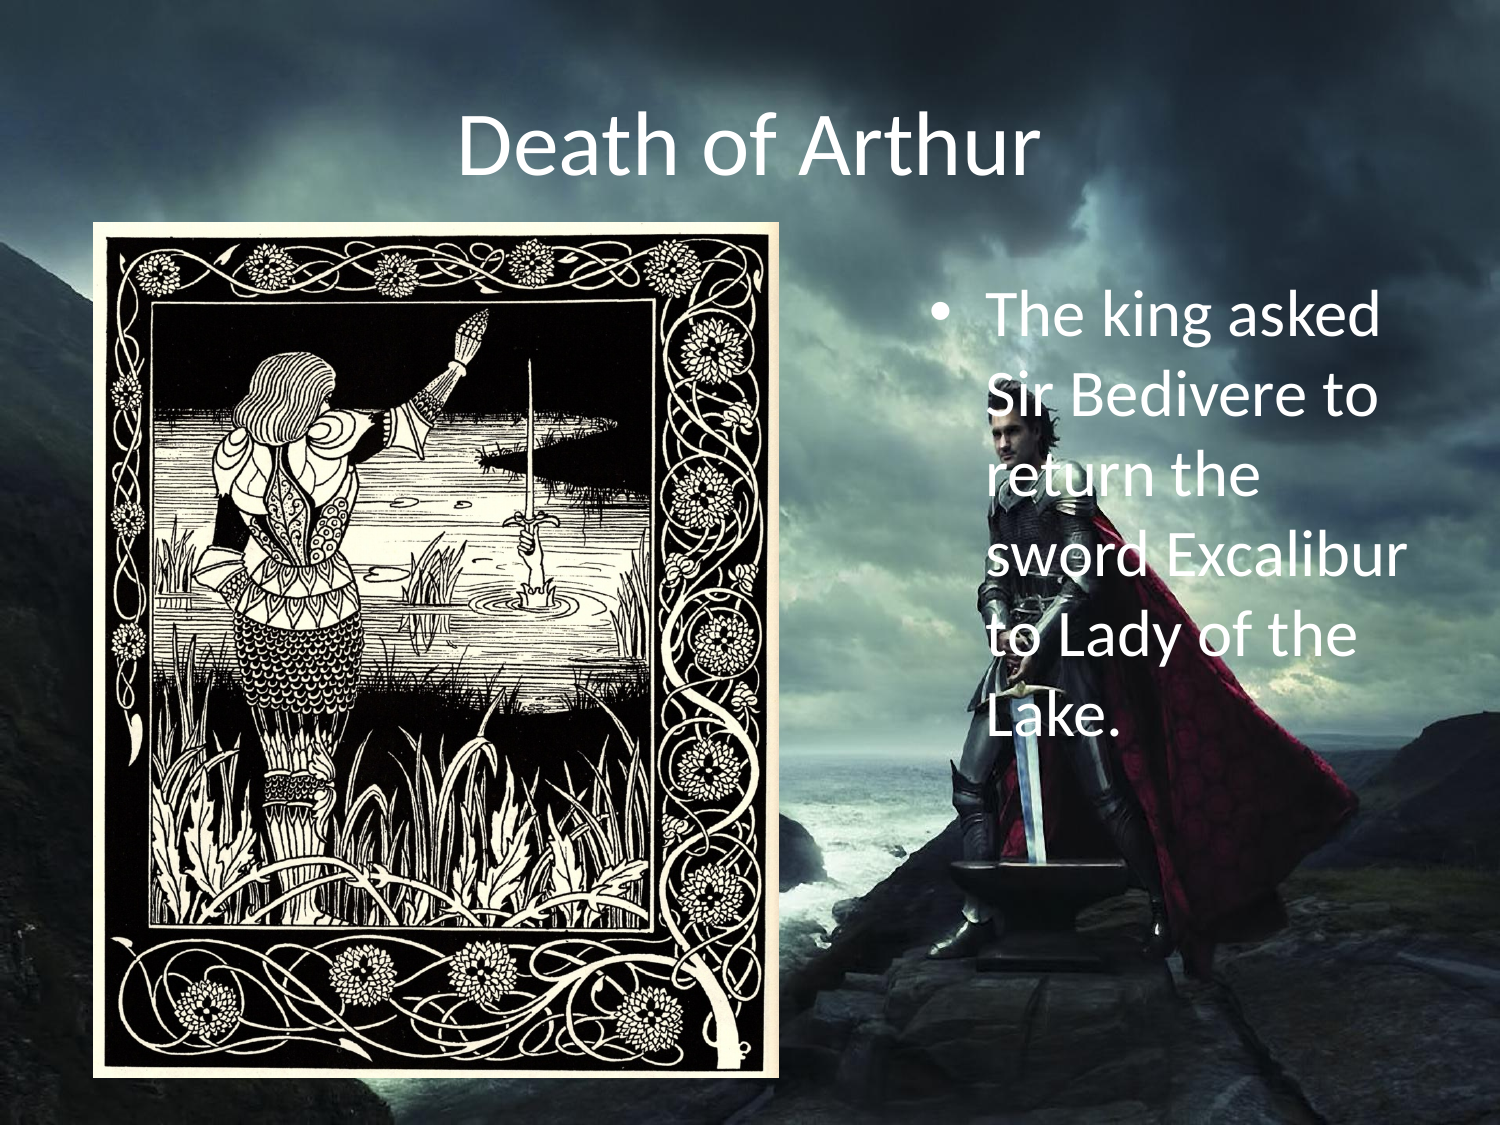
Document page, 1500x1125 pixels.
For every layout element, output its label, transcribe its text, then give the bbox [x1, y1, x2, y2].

title Death of Arthur [75, 45, 1425, 233]
picture [0, 0, 1500, 1125]
list The king asked Sir Bedivere to return the sword Excalibur to Lady of the Lake. [914, 262, 1425, 1005]
